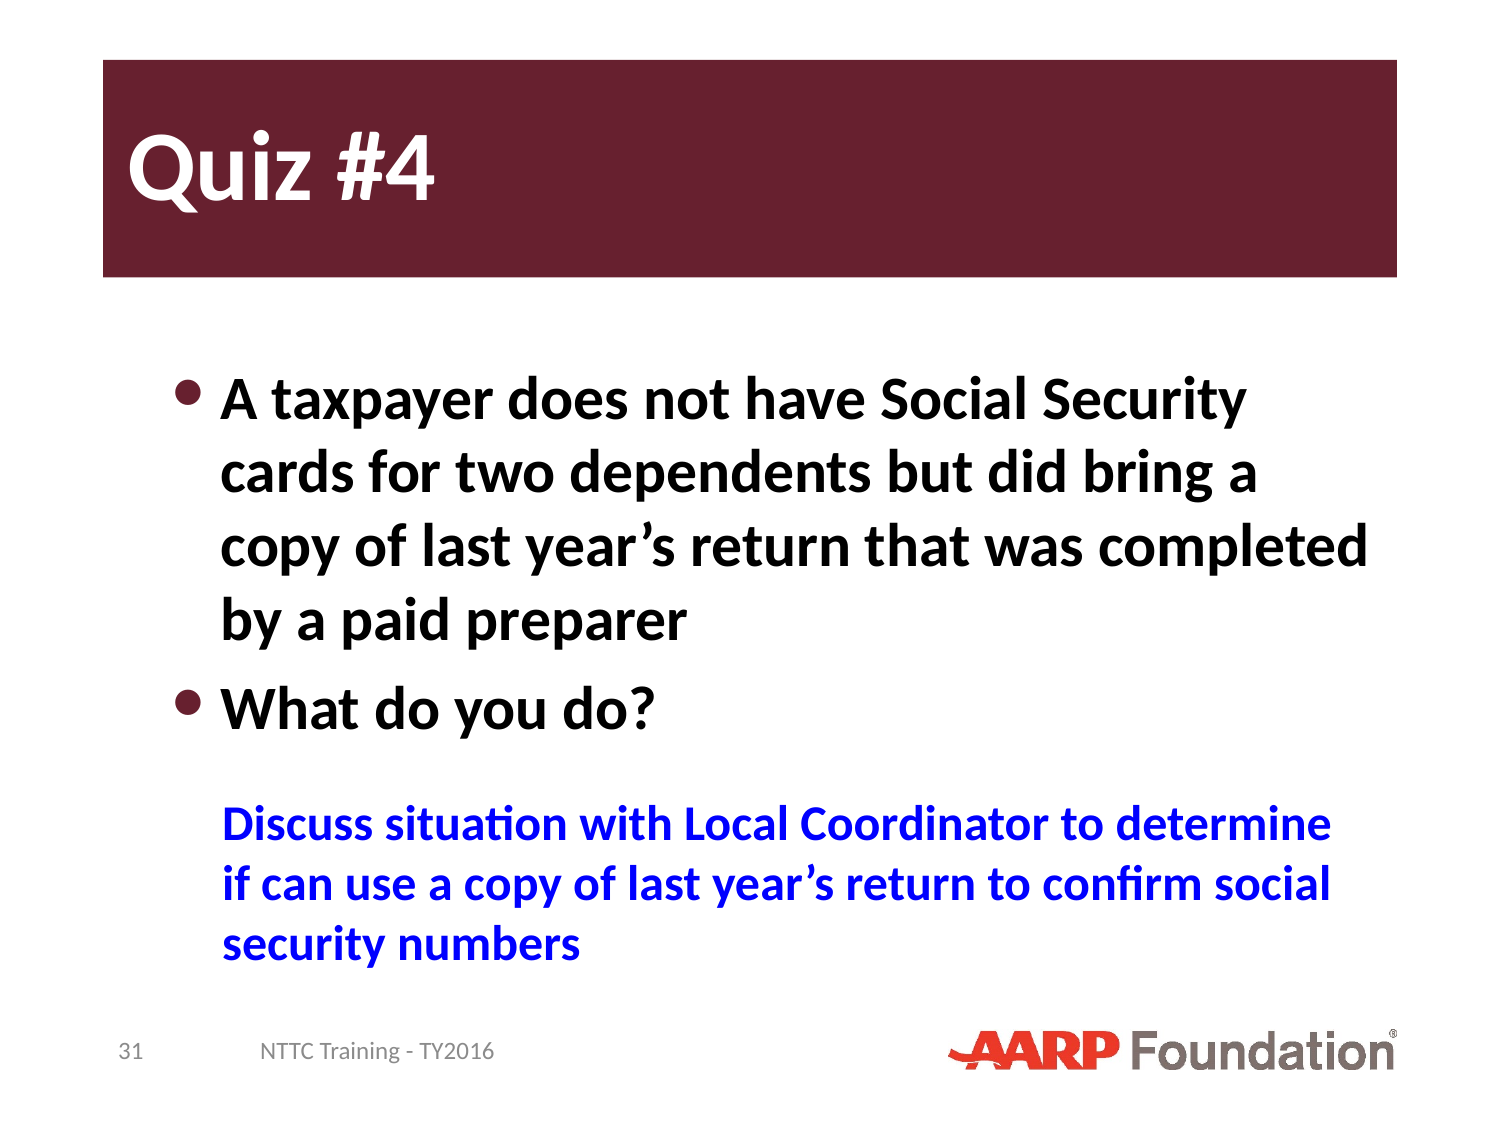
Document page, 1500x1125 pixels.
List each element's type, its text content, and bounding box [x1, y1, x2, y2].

text_box Discuss situation with Local Coordinator to determine if can use a copy of last year’s return to confirm social security numbers [206, 750, 1363, 1012]
footer NTTC Training - TY2016 [245, 1019, 812, 1080]
list A taxpayer does not have Social Security cards for two dependents but did bring a copy of last year’s return that was completed by a paid preparer What do you do? [156, 350, 1394, 751]
title Quiz #4 [103, 59, 1397, 278]
picture [948, 1029, 1397, 1070]
slide_number 31 [103, 1019, 208, 1080]
